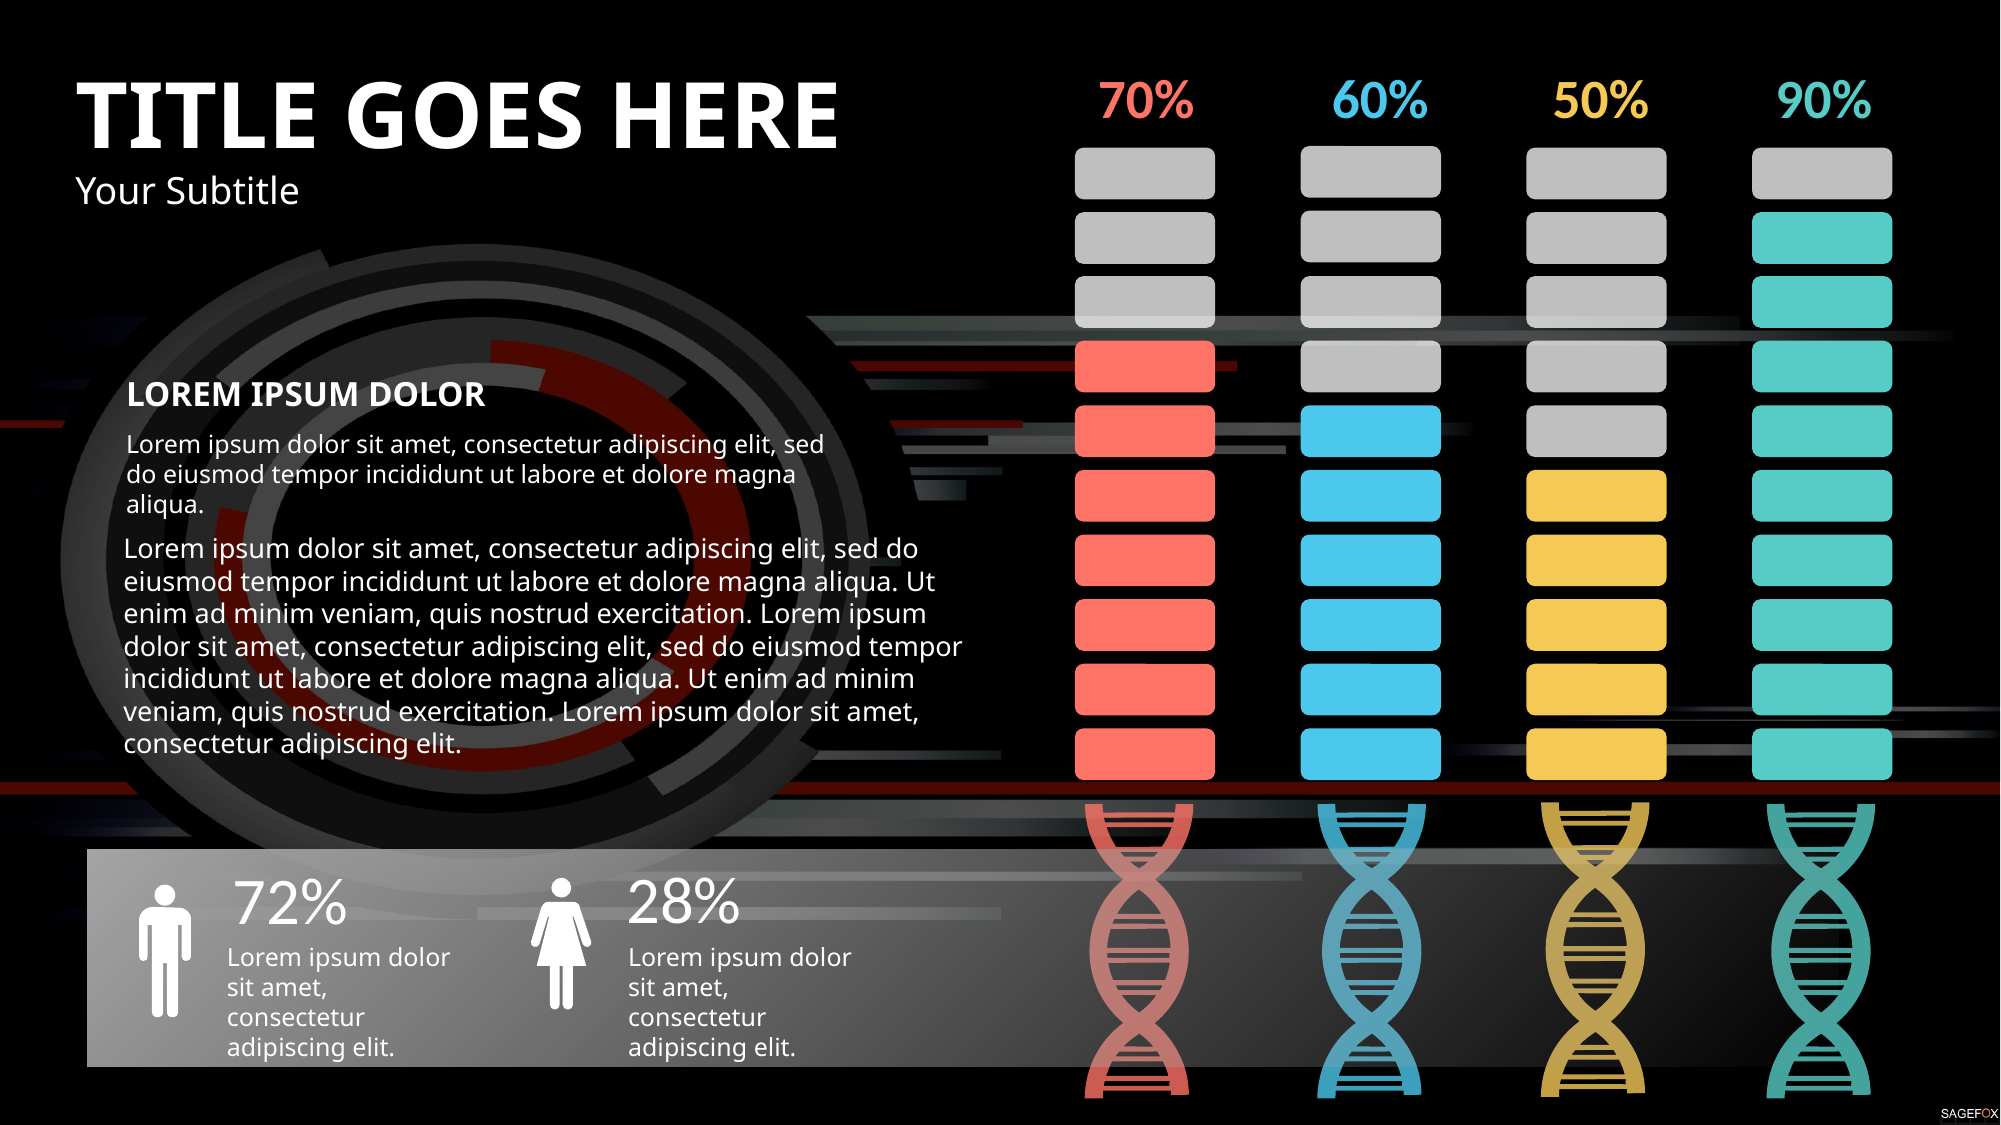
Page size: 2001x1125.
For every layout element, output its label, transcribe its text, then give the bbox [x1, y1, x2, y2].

text_box [1073, 146, 1217, 201]
text_box [1751, 404, 1894, 459]
text_box [1751, 275, 1894, 329]
text_box [1299, 727, 1443, 782]
text_box [1084, 1067, 1189, 1099]
text_box [1541, 802, 1650, 849]
text_box TITLE GOES HERE Your Subtitle [60, 49, 1036, 220]
text_box [1751, 727, 1894, 782]
text_box LOREM IPSUM DOLOR Lorem ipsum dolor sit amet, consectetur adipiscing elit, sed do eiusmod tempor incididunt ut labore et dolore magna aliqua. [116, 368, 870, 524]
text_box [1525, 339, 1668, 394]
text_box [1084, 803, 1194, 849]
text_box [763, 849, 1839, 1067]
text_box [1766, 1025, 1871, 1099]
text_box Lorem ipsum dolor sit amet, consectetur adipiscing elit. [212, 934, 468, 1069]
text_box [1525, 275, 1668, 329]
text_box [1525, 533, 1668, 588]
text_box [530, 877, 592, 1010]
text_box [1751, 533, 1894, 588]
text_box [1751, 598, 1894, 652]
text_box [1751, 211, 1894, 265]
text_box [1299, 144, 1443, 199]
text_box [86, 849, 613, 1067]
text_box [1540, 1067, 1646, 1097]
text_box [1299, 598, 1443, 652]
text_box [1525, 404, 1668, 459]
text_box [1317, 803, 1426, 849]
text_box Lorem ipsum dolor sit amet, consectetur adipiscing elit. [613, 934, 870, 1069]
text_box [1073, 662, 1217, 717]
text_box [1525, 727, 1668, 782]
text_box [1839, 881, 1871, 1021]
text_box [1299, 662, 1443, 717]
text_box [1073, 533, 1217, 588]
text_box [1751, 339, 1894, 394]
text_box [1525, 146, 1668, 201]
text_box [1751, 662, 1894, 717]
text_box [1299, 404, 1443, 459]
text_box [1751, 468, 1894, 523]
text_box [1525, 211, 1668, 265]
text_box [1073, 468, 1217, 523]
picture [0, 0, 2001, 1125]
text_box [1299, 468, 1443, 523]
text_box 50% [1552, 63, 1650, 130]
text_box [1299, 533, 1443, 588]
text_box 90% [1775, 63, 1873, 130]
text_box [1751, 146, 1894, 201]
text_box [1525, 468, 1668, 523]
text_box [1525, 662, 1668, 717]
text_box [1299, 209, 1443, 264]
text_box 72% [212, 850, 369, 934]
text_box [1073, 598, 1217, 652]
text_box [1073, 404, 1217, 459]
text_box 28% [605, 849, 763, 944]
text_box [1299, 275, 1443, 329]
text_box [1073, 727, 1217, 782]
text_box 70% [1097, 63, 1195, 130]
text_box [1766, 803, 1876, 878]
text_box [1525, 598, 1668, 652]
text_box [1073, 339, 1217, 394]
text_box Lorem ipsum dolor sit amet, consectetur adipiscing elit, sed do eiusmod tempor incididunt ut labore et dolore magna aliqua. Ut enim ad minim veniam, quis nostrud exercitation. Lorem ipsum dolor sit amet, consectetur adipiscing elit, sed do eiusmod tempor incididunt ut labore et dolore magna aliqua. Ut enim ad minim veniam, quis nostrud exercitation. Lorem ipsum dolor sit amet, consectetur adipiscing elit. [108, 524, 1006, 767]
text_box [1317, 1067, 1422, 1099]
text_box [1299, 339, 1443, 394]
text_box [1073, 211, 1217, 265]
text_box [139, 884, 191, 1018]
text_box [1073, 275, 1217, 329]
text_box 60% [1331, 63, 1429, 130]
